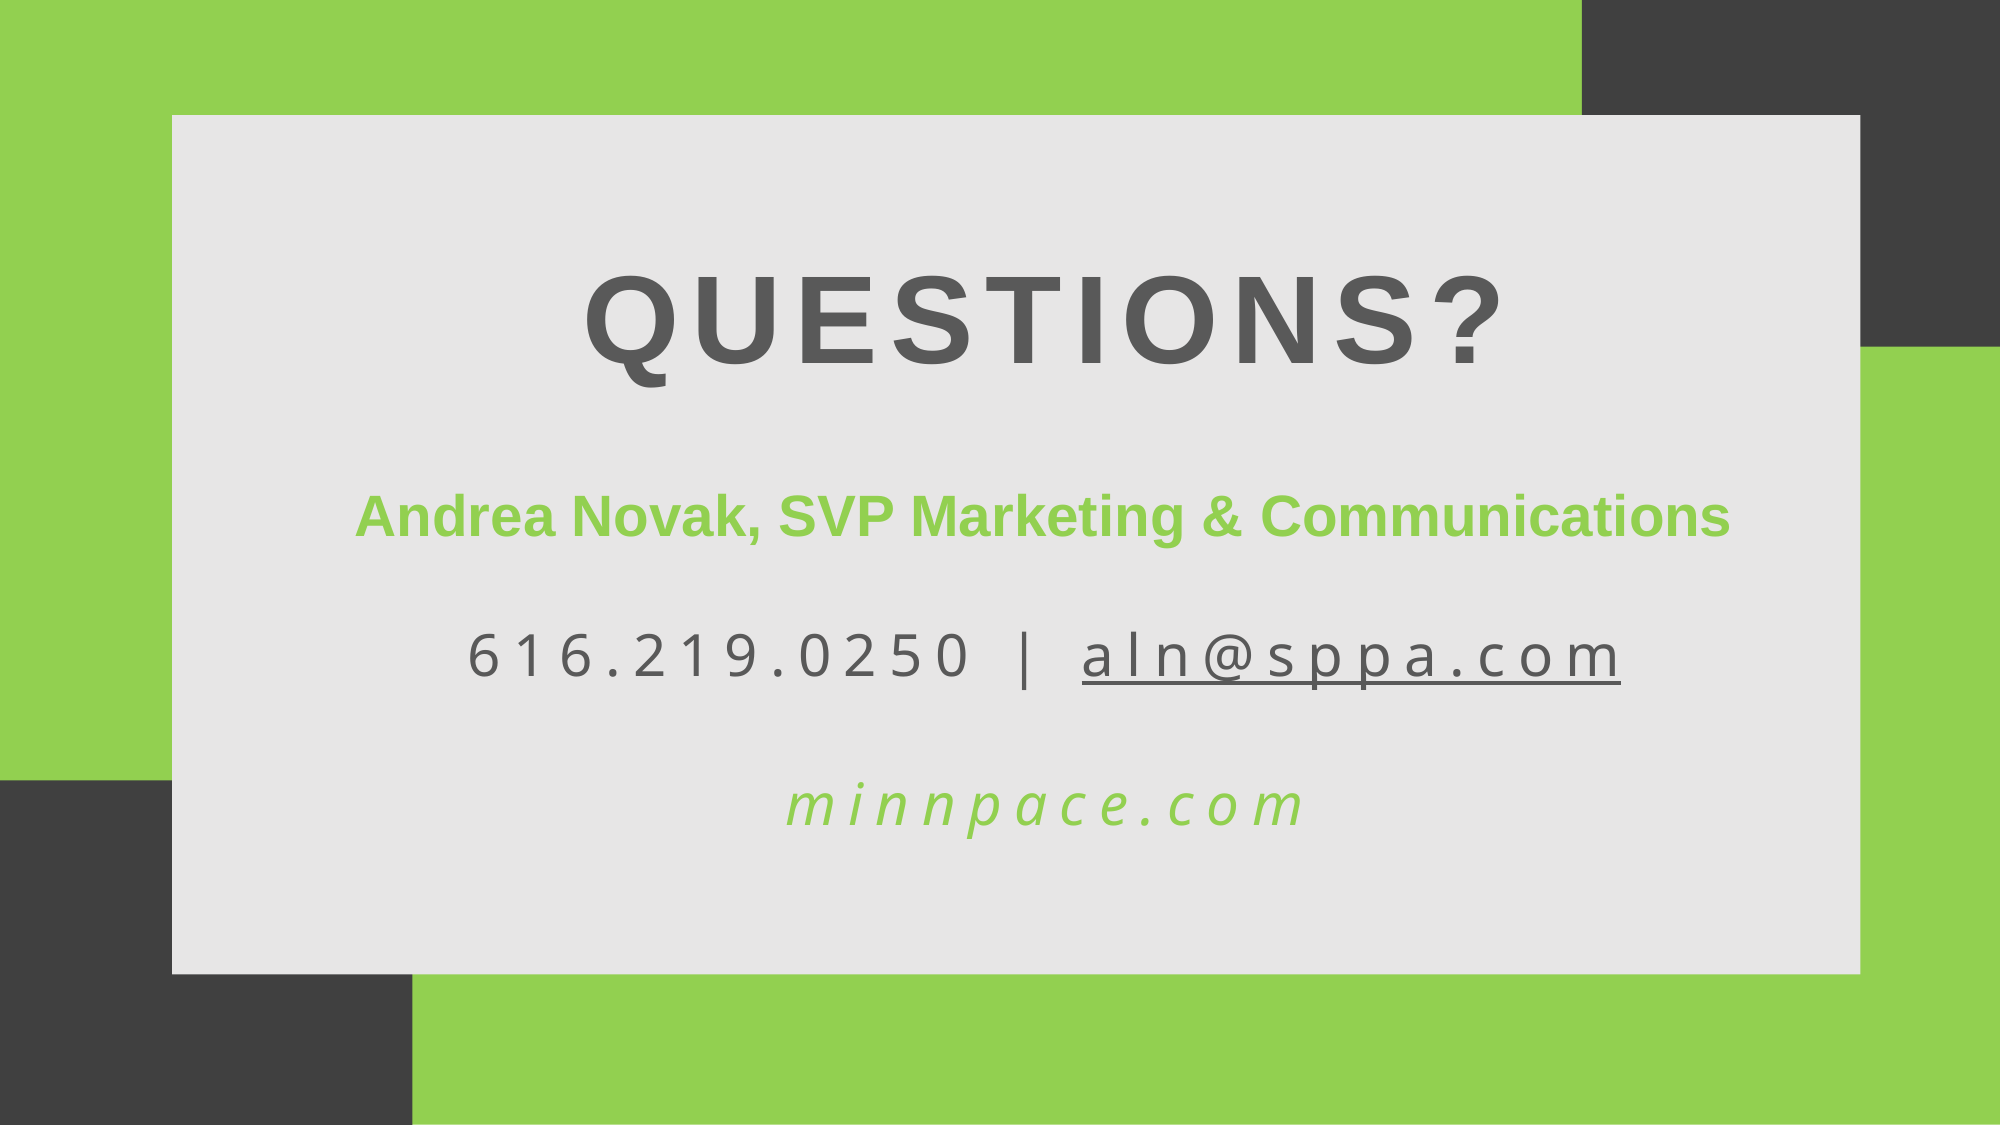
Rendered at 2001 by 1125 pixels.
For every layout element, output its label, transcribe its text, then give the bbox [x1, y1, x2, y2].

text_box [1581, 0, 2000, 348]
text_box [0, 0, 1581, 779]
text_box [0, 779, 413, 1125]
text_box [413, 348, 2000, 1125]
text_box [171, 114, 1862, 976]
text_box QUESTIONS? Andrea Novak, SVP Marketing & Communications 616.219.0250 | aln@sppa.com minnpace.com [172, 230, 1917, 845]
